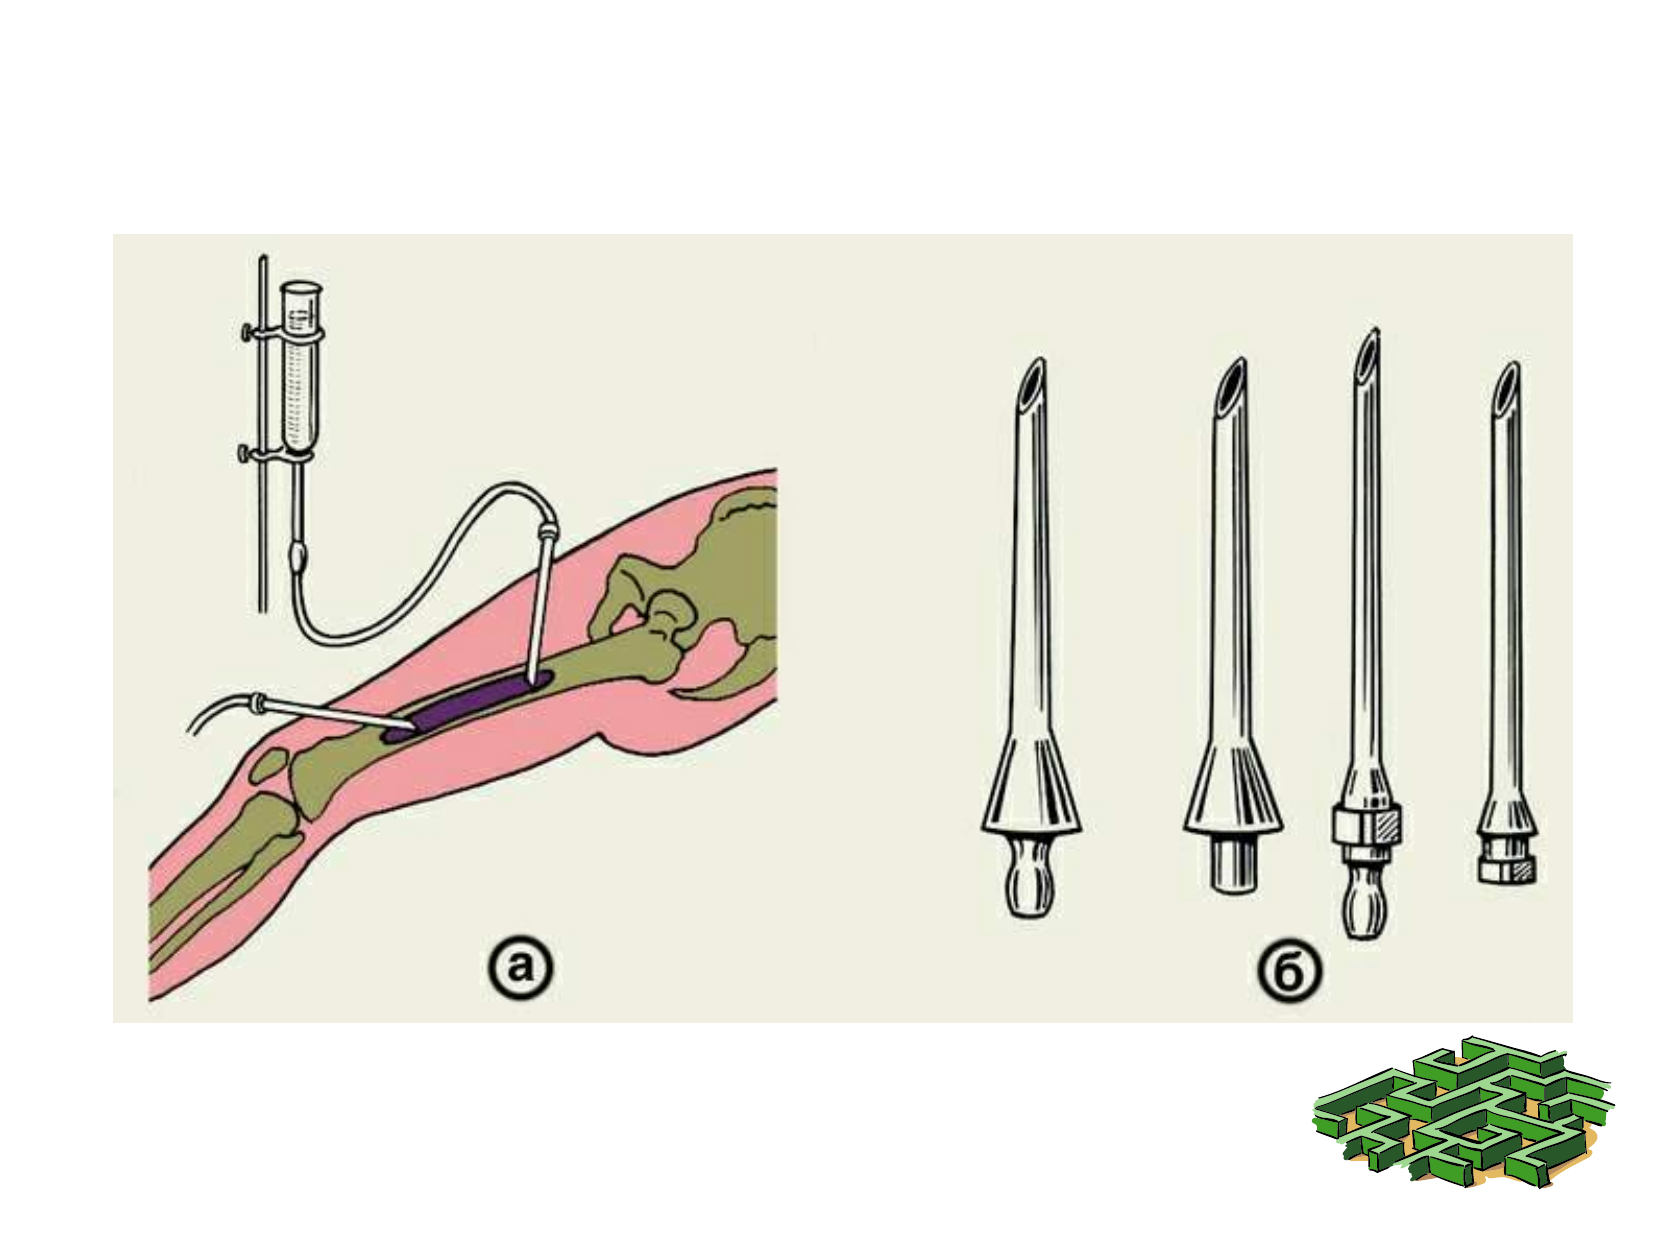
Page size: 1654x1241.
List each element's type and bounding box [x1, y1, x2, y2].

picture [113, 234, 1573, 1023]
